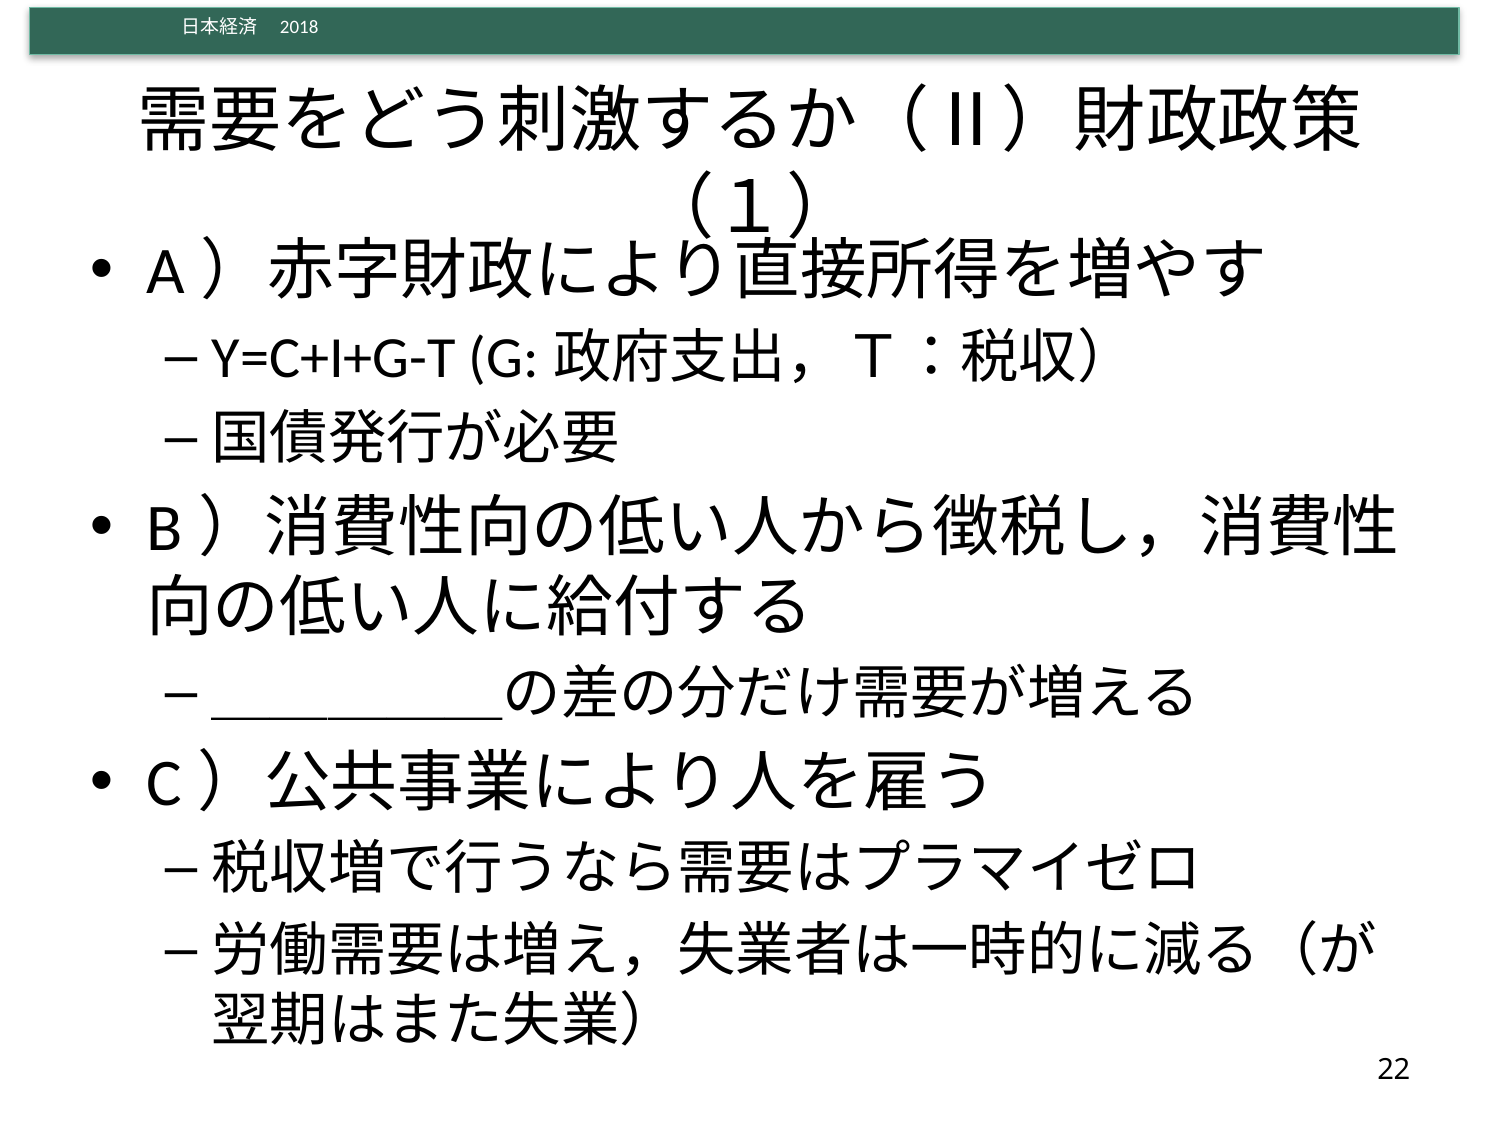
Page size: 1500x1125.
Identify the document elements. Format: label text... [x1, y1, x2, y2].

list A）赤字財政により直接所得を増やす Y=C+I+G-T (G:政府支出，Ｔ：税収） 国債発行が必要 B）消費性向の低い人から徴税し，消費性向の低い人に給付する ＿＿＿＿＿の差の分だけ需要が増える C）公共事業により人を雇う 税収増で行うなら需要はプラマイゼロ 労働需要は増え，失業者は一時的に減る（が翌期はまた失業） [75, 219, 1425, 1125]
title 需要をどう刺激するか（Ⅱ）財政政策（１） [75, 66, 1425, 219]
slide_number 22 [1299, 1042, 1425, 1103]
